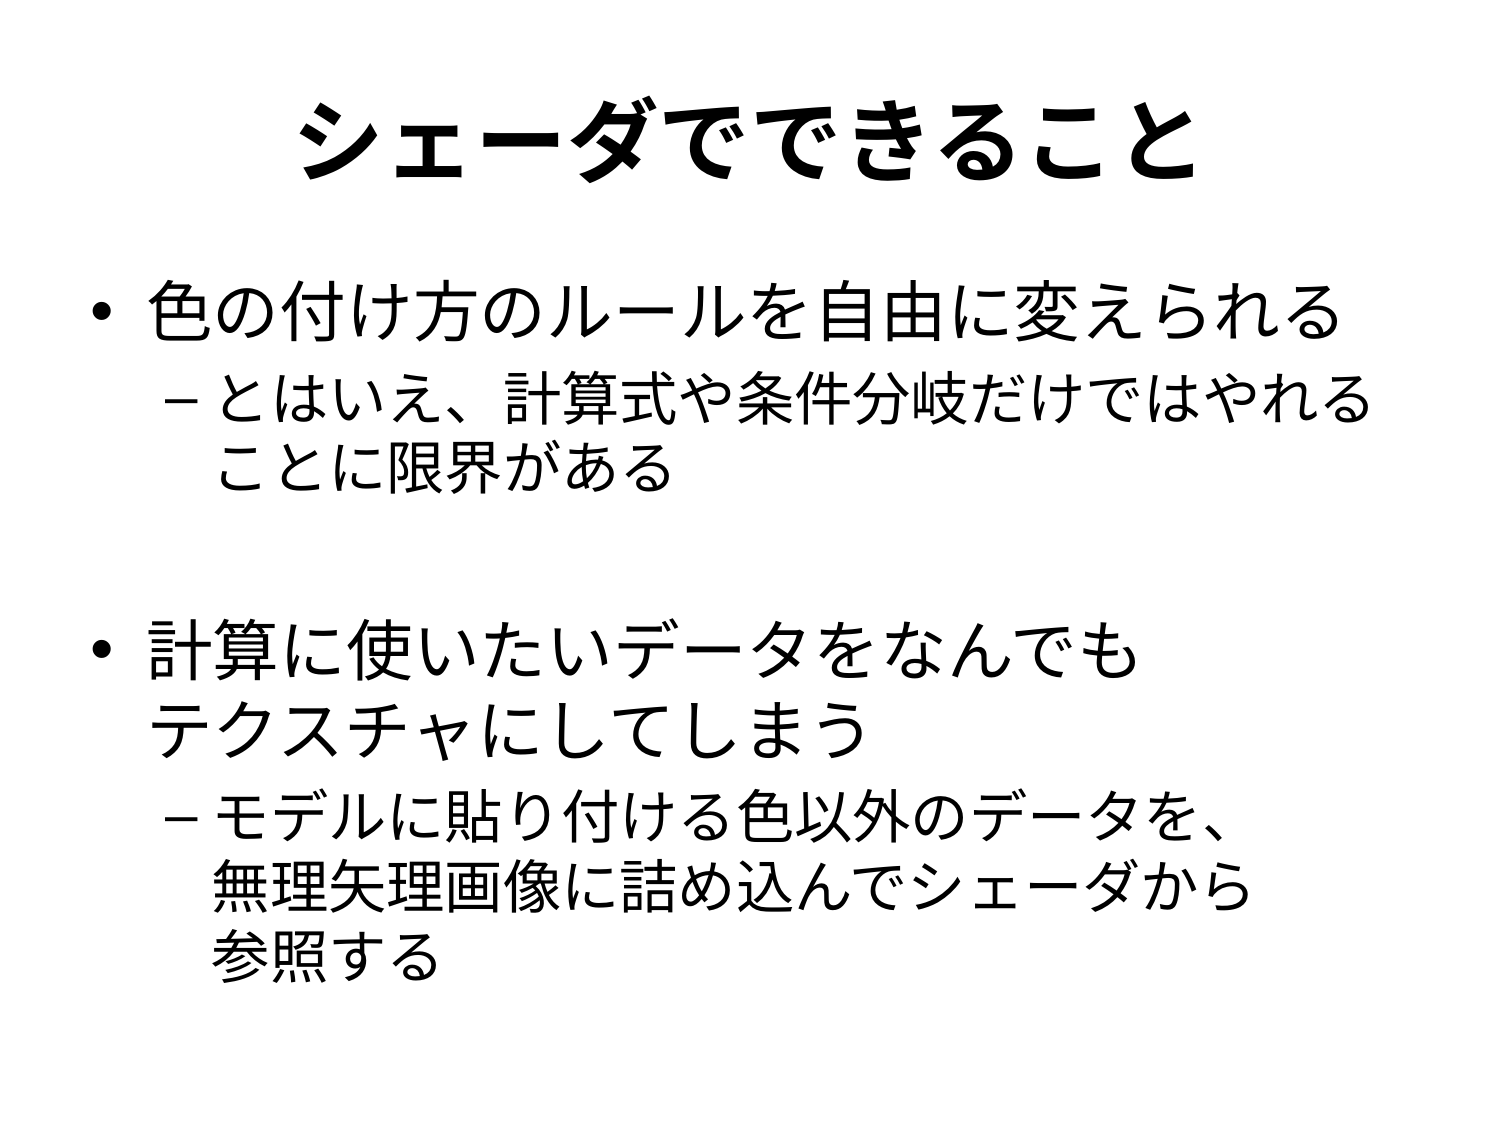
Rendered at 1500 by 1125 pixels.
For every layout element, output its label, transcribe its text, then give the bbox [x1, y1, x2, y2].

title シェーダでできること [74, 44, 1426, 233]
list 色の付け方のルールを自由に変えられる とはいえ、計算式や条件分岐だけではやれることに限界がある 計算に使いたいデータをなんでも テクスチャにしてしまう モデルに貼り付ける色以外のデータを、 無理矢理画像に詰め込んでシェーダから 参照する [74, 262, 1426, 1006]
